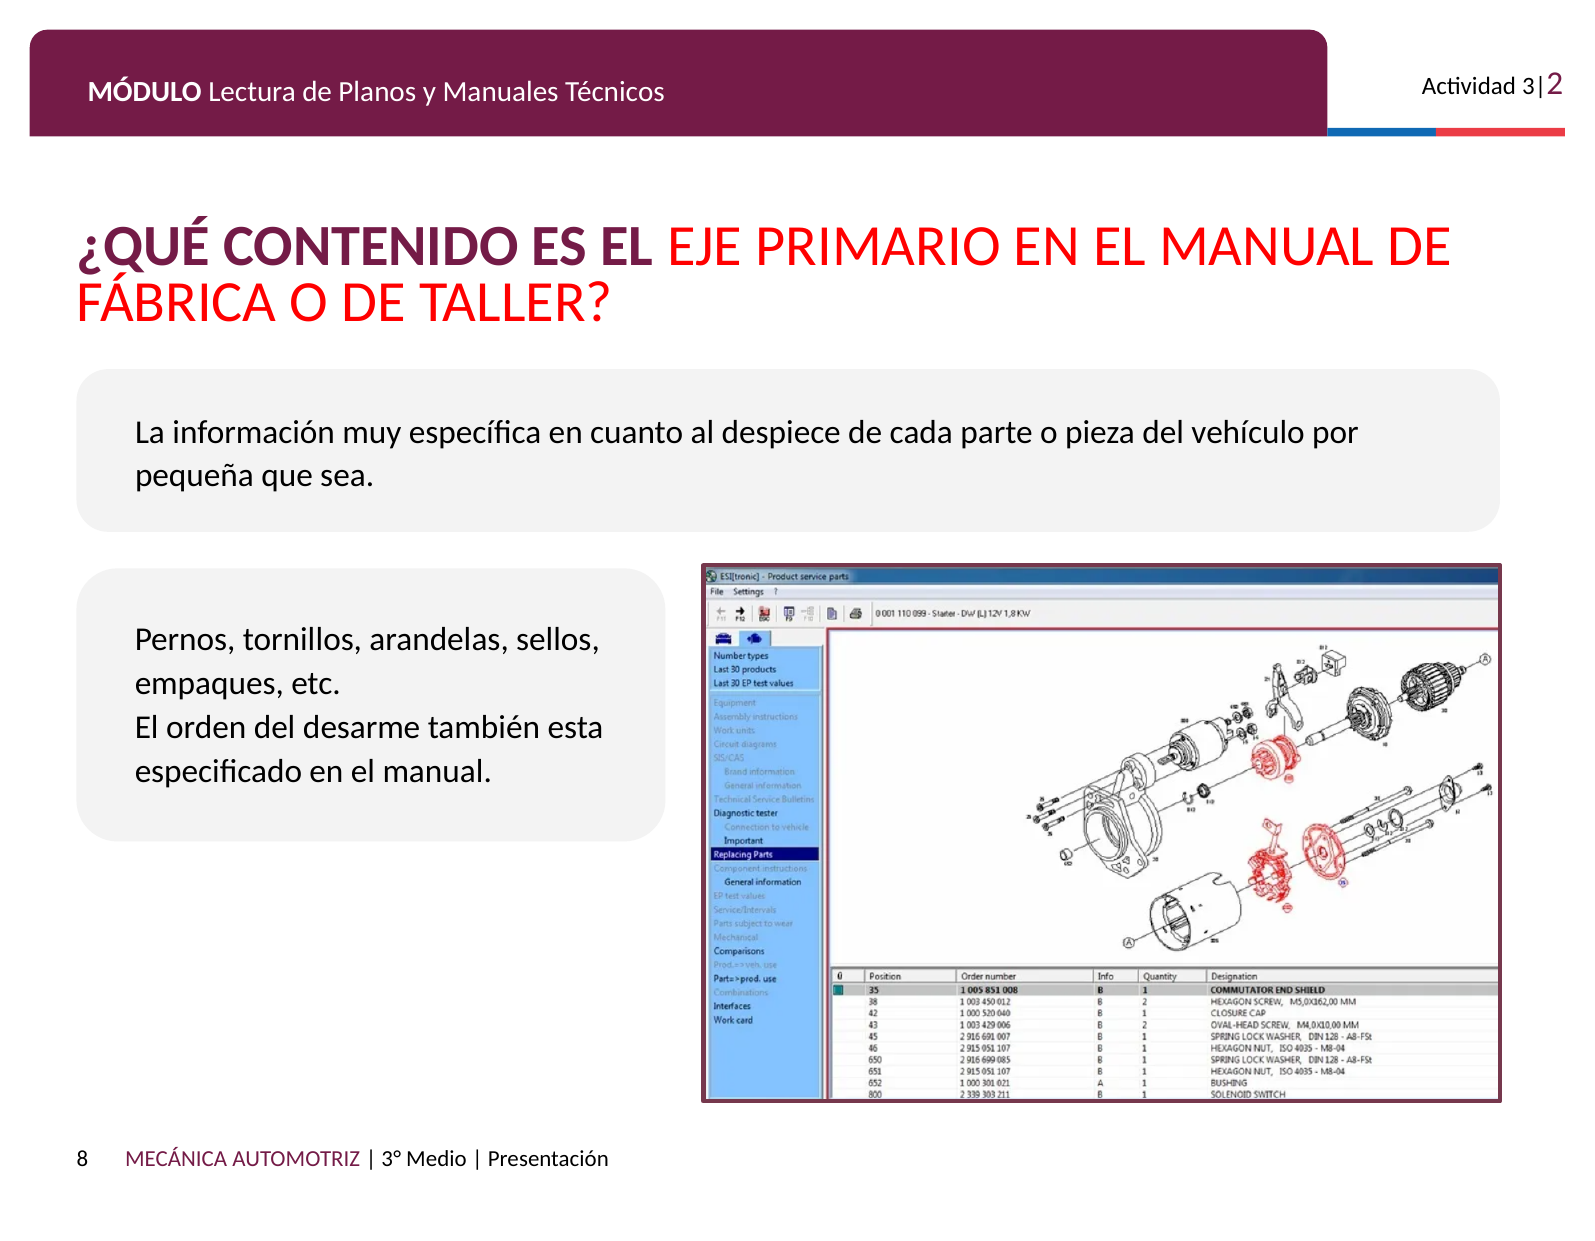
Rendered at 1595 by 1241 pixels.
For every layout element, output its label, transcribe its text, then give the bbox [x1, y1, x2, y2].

text_box 8 MECÁNICA AUTOMOTRIZ | 3° Medio | Presentación [61, 1128, 1175, 1186]
text_box La información muy específica en cuanto al despiece de cada parte o pieza del vehículo por pequeña que sea. [120, 398, 1440, 501]
text_box Pernos, tornillos, arandelas, sellos, empaques, etc. El orden del desarme también esta especificado en el manual. [120, 605, 622, 796]
picture [703, 565, 1501, 1102]
text_box ¿QUÉ CONTENIDO ES EL EJE PRIMARIO EN EL MANUAL DE FÁBRICA O DE TALLER? [61, 225, 1530, 328]
text_box [76, 568, 666, 842]
text_box [76, 369, 1501, 532]
